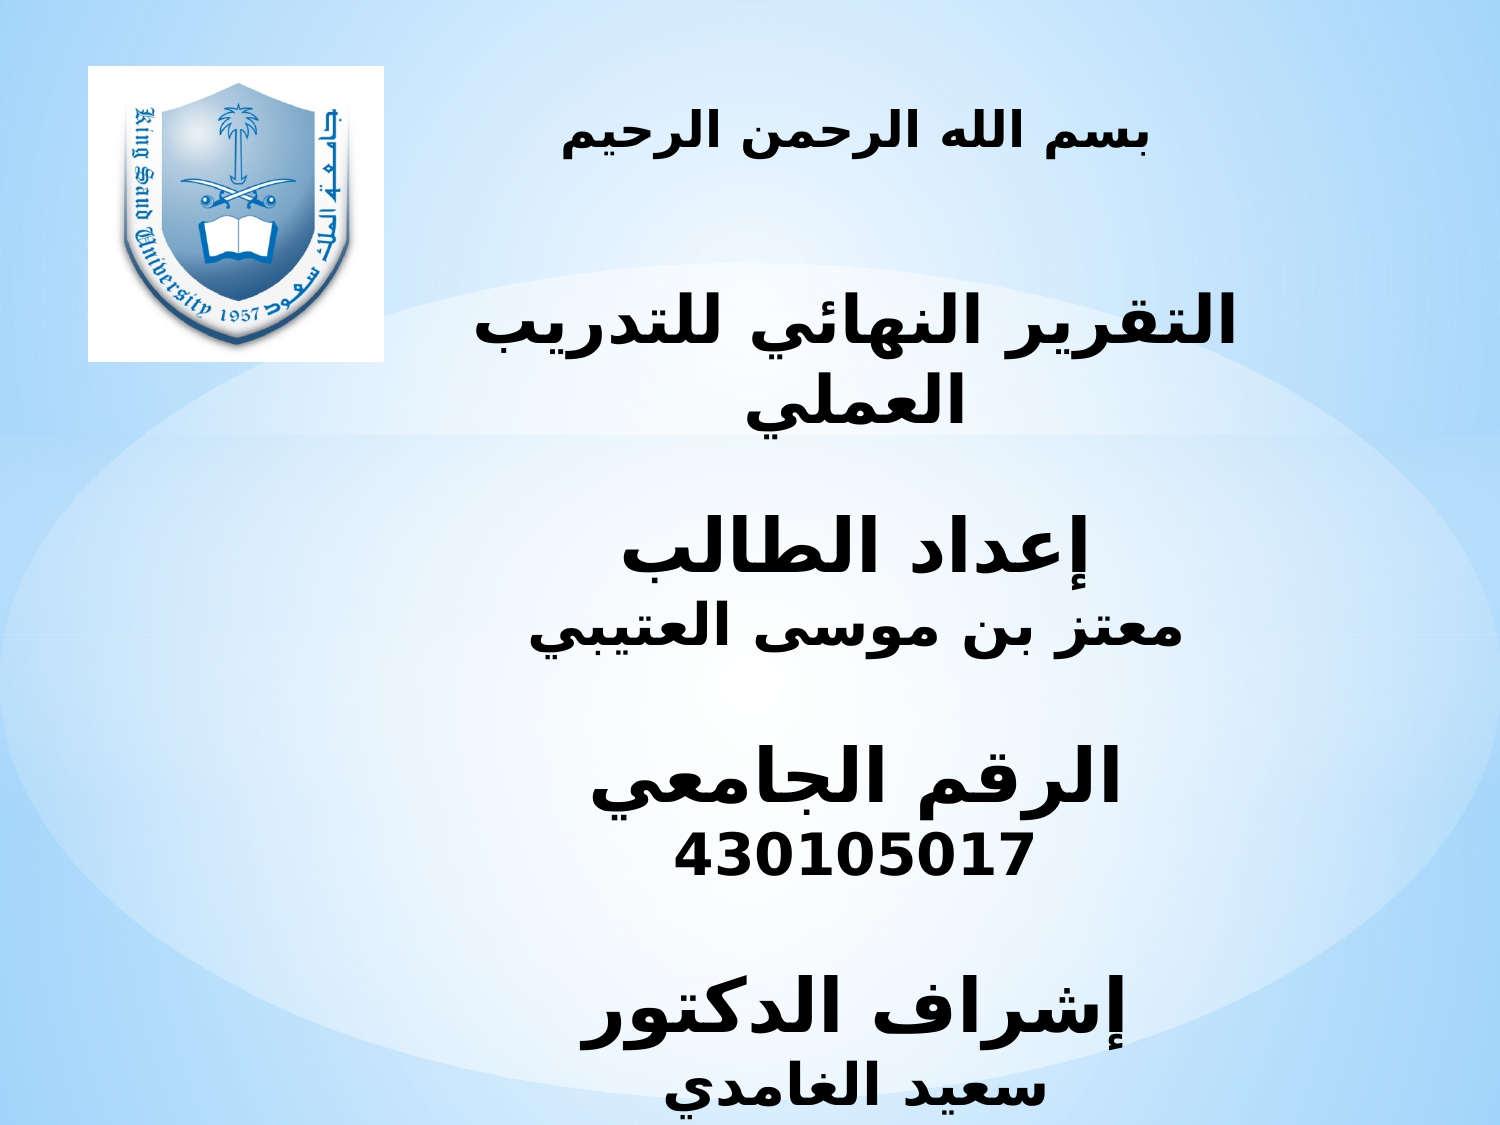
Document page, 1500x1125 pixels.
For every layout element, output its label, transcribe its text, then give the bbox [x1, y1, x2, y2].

text_box بسم الله الرحمن الرحيم التقرير النهائي للتدريب العملي إعداد الطالب معتز بن موسى العتيبي الرقم الجامعي 430105017 إشراف الدكتور سعيد الغامدي [407, 89, 1306, 1125]
picture [88, 66, 385, 362]
